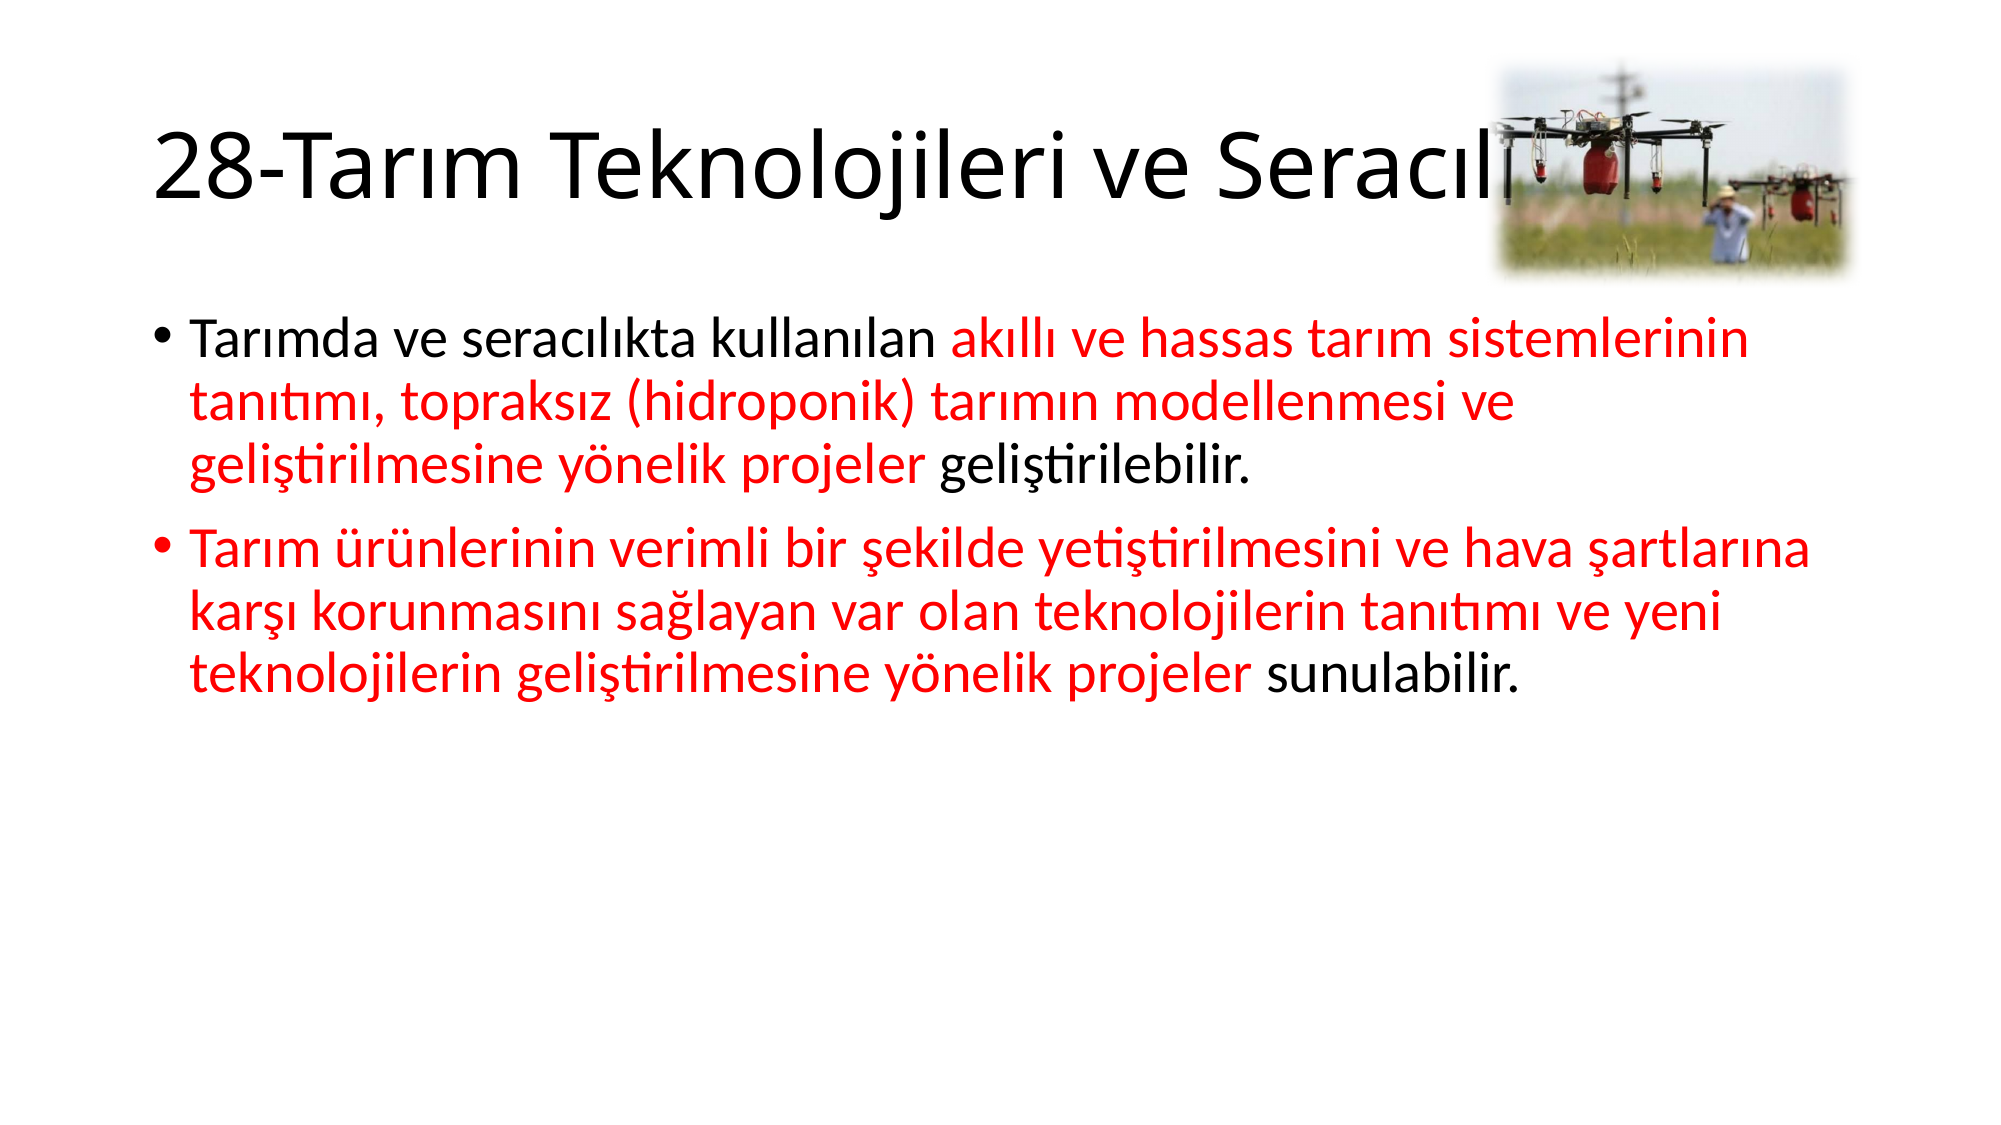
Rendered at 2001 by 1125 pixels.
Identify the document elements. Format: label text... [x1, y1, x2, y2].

list Tarımda ve seracılıkta kullanılan akıllı ve hassas tarım sistemlerinin tanıtımı, topraksız (hidroponik) tarımın modellenmesi ve geliştirilmesine yönelik projeler geliştirilebilir. Tarım ürünlerinin verimli bir şekilde yetiştirilmesini ve hava şartlarına karşı korunmasını sağlayan var olan teknolojilerin tanıtımı ve yeni teknolojilerin geliştirilmesine yönelik projeler sunulabilir. [137, 299, 1863, 1014]
title 28-Tarım Teknolojileri ve Seracılık [137, 59, 1484, 278]
picture [1484, 52, 1863, 289]
